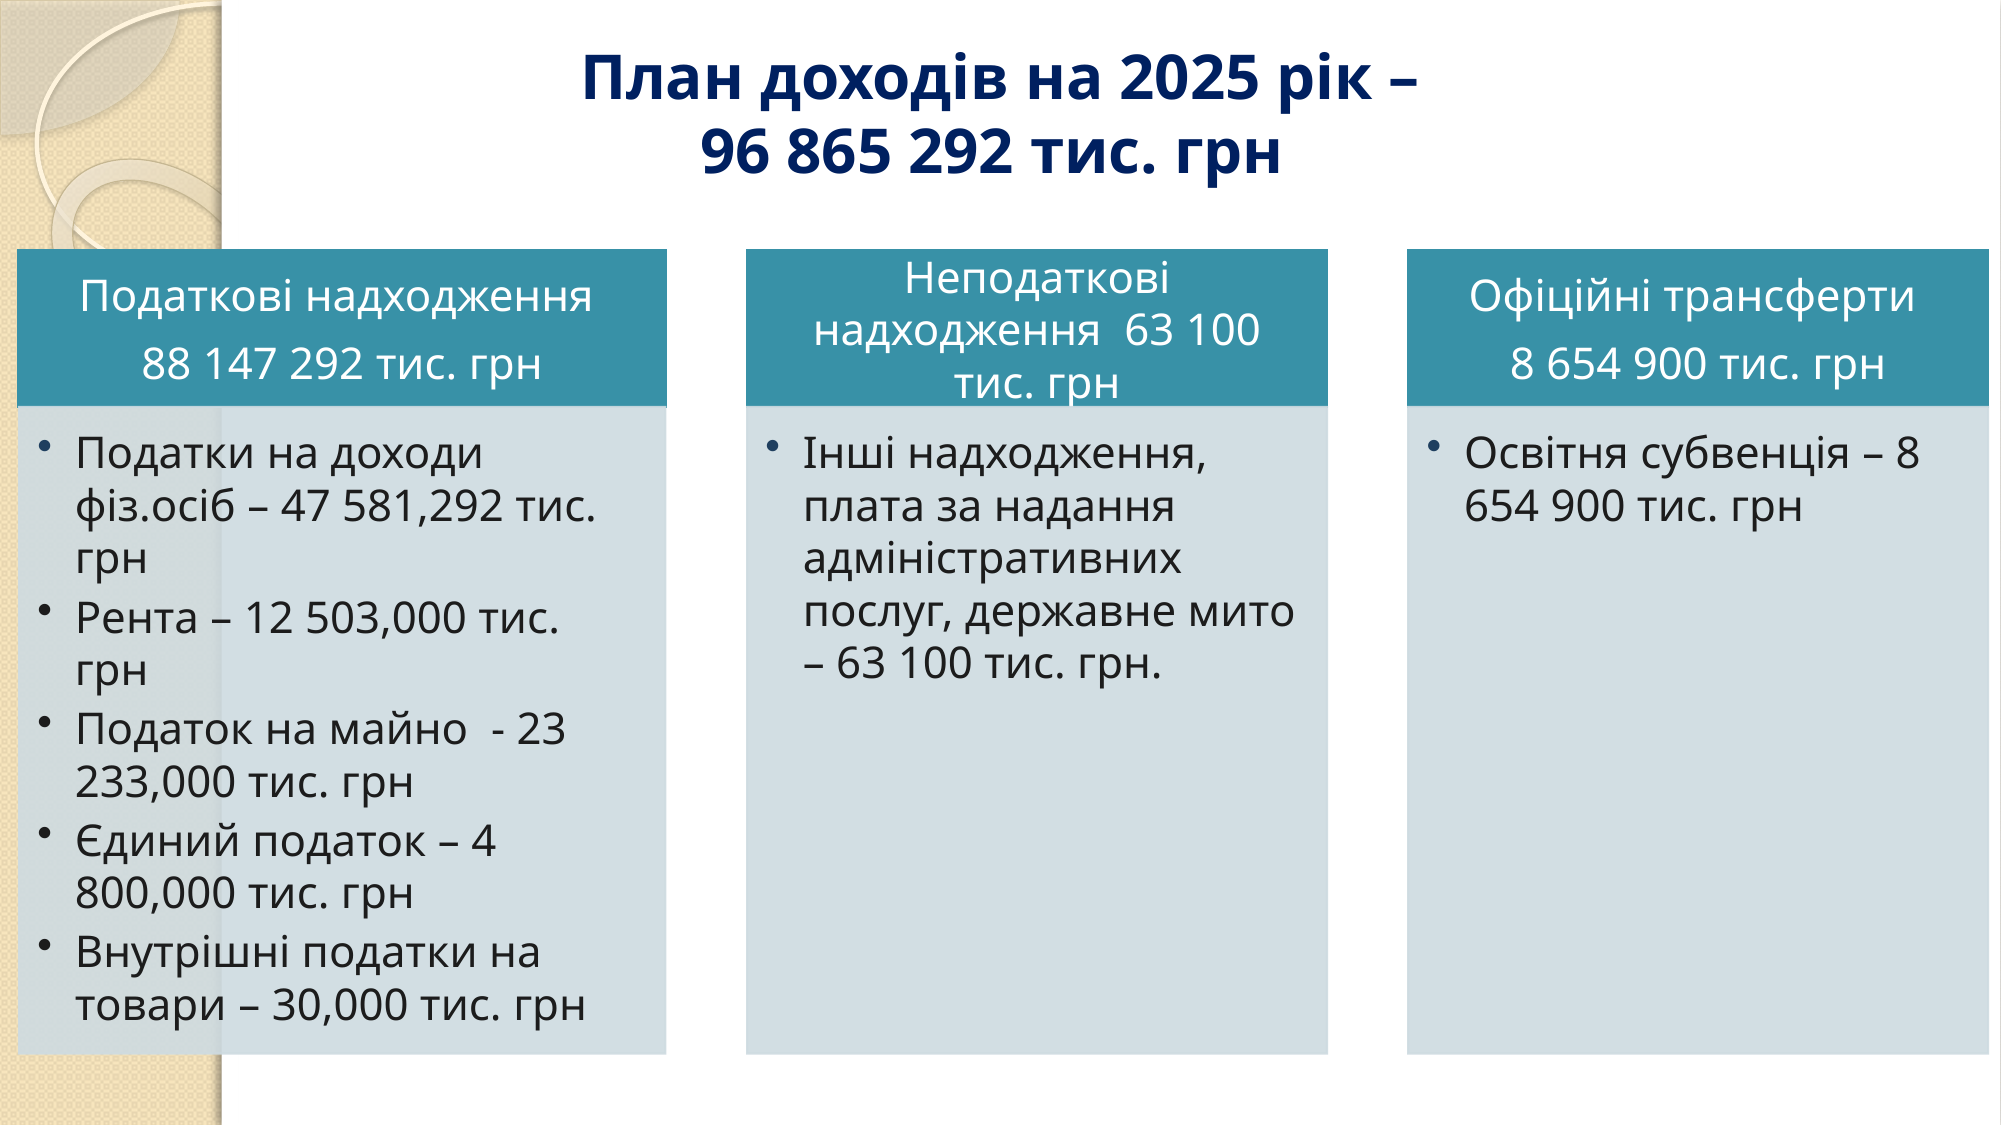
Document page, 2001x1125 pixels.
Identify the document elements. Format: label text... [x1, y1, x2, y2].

title План доходів на 2025 рік – 96 865 292 тис. грн [137, 29, 1863, 189]
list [18, 193, 1989, 1110]
